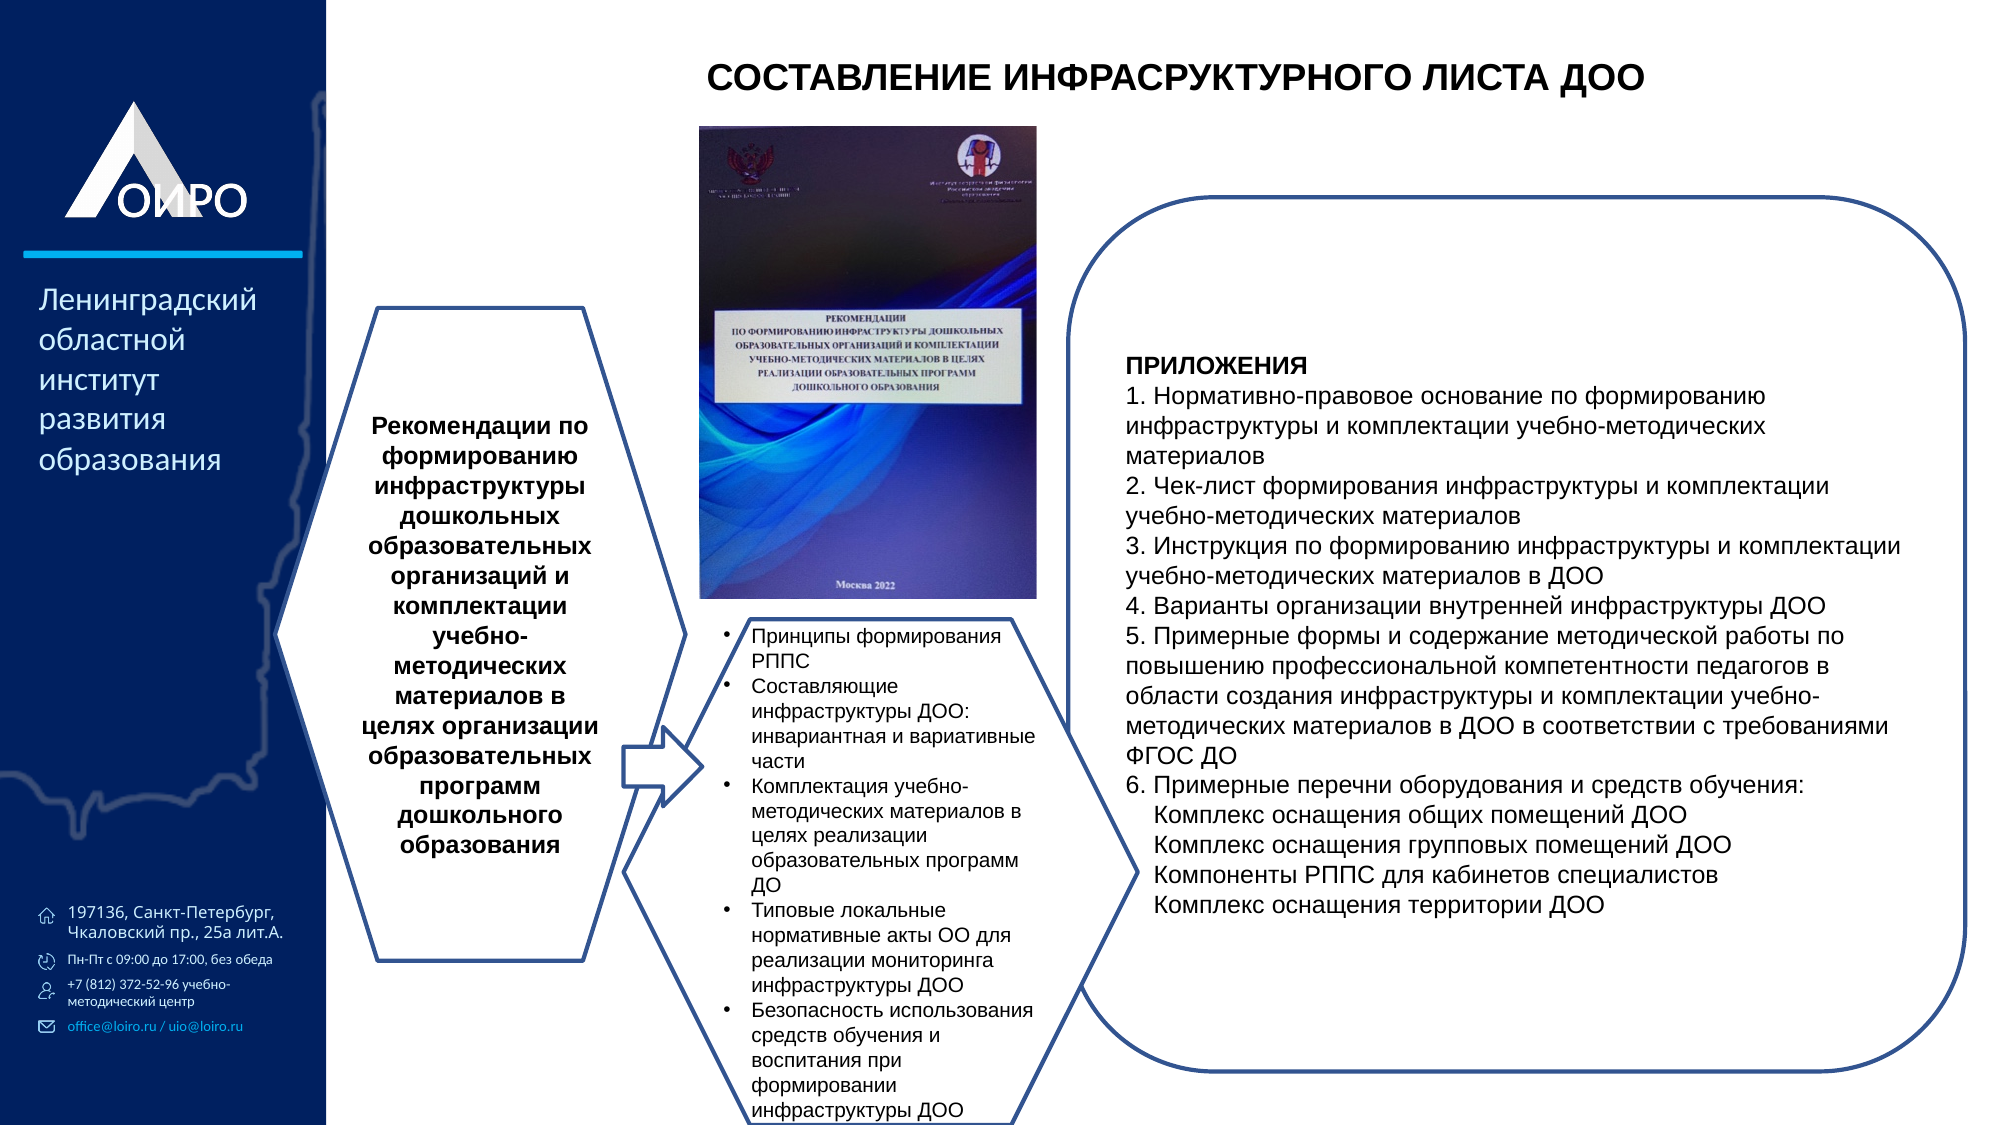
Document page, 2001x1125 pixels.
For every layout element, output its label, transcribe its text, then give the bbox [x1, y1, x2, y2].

picture [38, 1018, 55, 1035]
picture [38, 982, 55, 999]
picture [698, 126, 1037, 600]
picture [38, 953, 55, 970]
text_box [621, 724, 705, 809]
text_box СОСТАВЛЕНИЕ ИНФРАСРУКТУРНОГО ЛИСТА ДОО [480, 45, 1873, 106]
text_box Принципы формирования РППС Составляющие инфраструктуры ДОО: инвариантная и вариативные части Комплектация учебно-методических материалов в целях реализации образовательных программ ДО Типовые локальные нормативные акты ОО для реализации мониторинга инфраструктуры ДОО Безопасность использования средств обучения и воспитания при формировании инфраструктуры ДОО [621, 617, 1140, 1125]
picture [18, 87, 308, 250]
text_box Рекомендации по формированию инфраструктуры дошкольных образовательных организаций и комплектации учебно-методических материалов в целях организации образовательных программ дошкольного образования [272, 305, 688, 963]
picture [38, 907, 55, 924]
text_box ПРИЛОЖЕНИЯ 1. Нормативно-правовое основание по формированию инфраструктуры и комплектации учебно-методических материалов 2. Чек-лист формирования инфраструктуры и комплектации учебно-методических материалов 3. Инструкция по формированию инфраструктуры и комплектации учебно-методических материалов в ДОО 4. Варианты организации внутренней инфраструктуры ДОО 5. Примерные формы и содержание методической работы по повышению профессиональной компетентности педагогов в области создания инфраструктуры и комплектации учебно-методических материалов в ДОО в соответствии с требованиями ФГОС ДО 6. Примерные перечни оборудования и средств обучения: Комплекс оснащения общих помещений ДОО Комплекс оснащения групповых помещений ДОО Компоненты РППС для кабинетов специалистов Комплекс оснащения территории ДОО [1066, 195, 1968, 1074]
